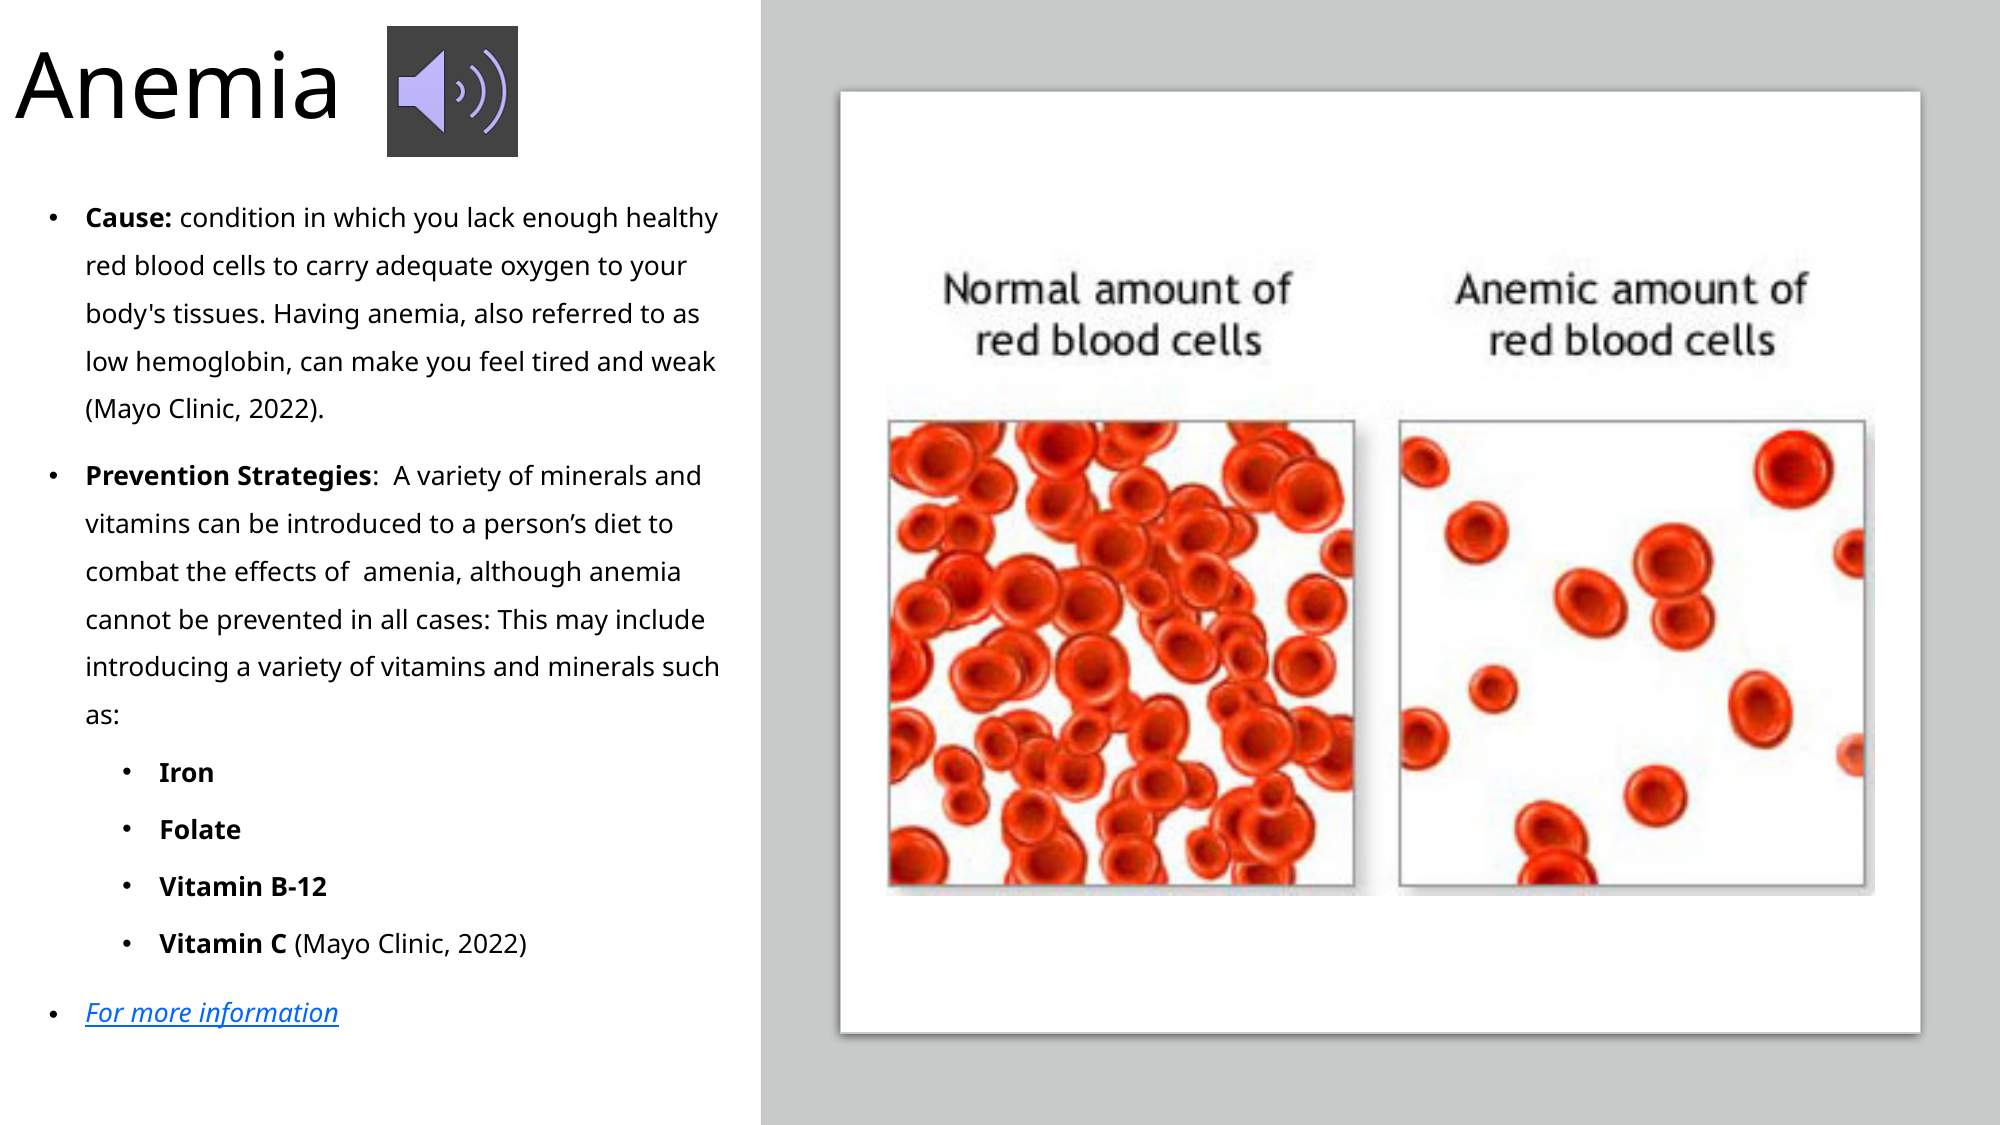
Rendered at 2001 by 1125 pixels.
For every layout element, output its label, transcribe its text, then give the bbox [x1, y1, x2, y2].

list Cause: condition in which you lack enough healthy red blood cells to carry adequate oxygen to your body's tissues. Having anemia, also referred to as low hemoglobin, can make you feel tired and weak (Mayo Clinic, 2022). Prevention Strategies: A variety of minerals and vitamins can be introduced to a person’s diet to combat the effects of amenia, although anemia cannot be prevented in all cases: This may include introducing a variety of vitamins and minerals such as: Iron Folate Vitamin B-12 Vitamin C (Mayo Clinic, 2022) For more information [33, 177, 738, 1049]
text_box [839, 90, 1922, 1034]
text_box [760, 0, 2000, 1125]
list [886, 228, 1875, 896]
picture [385, 24, 520, 159]
title Anemia [0, 0, 575, 178]
